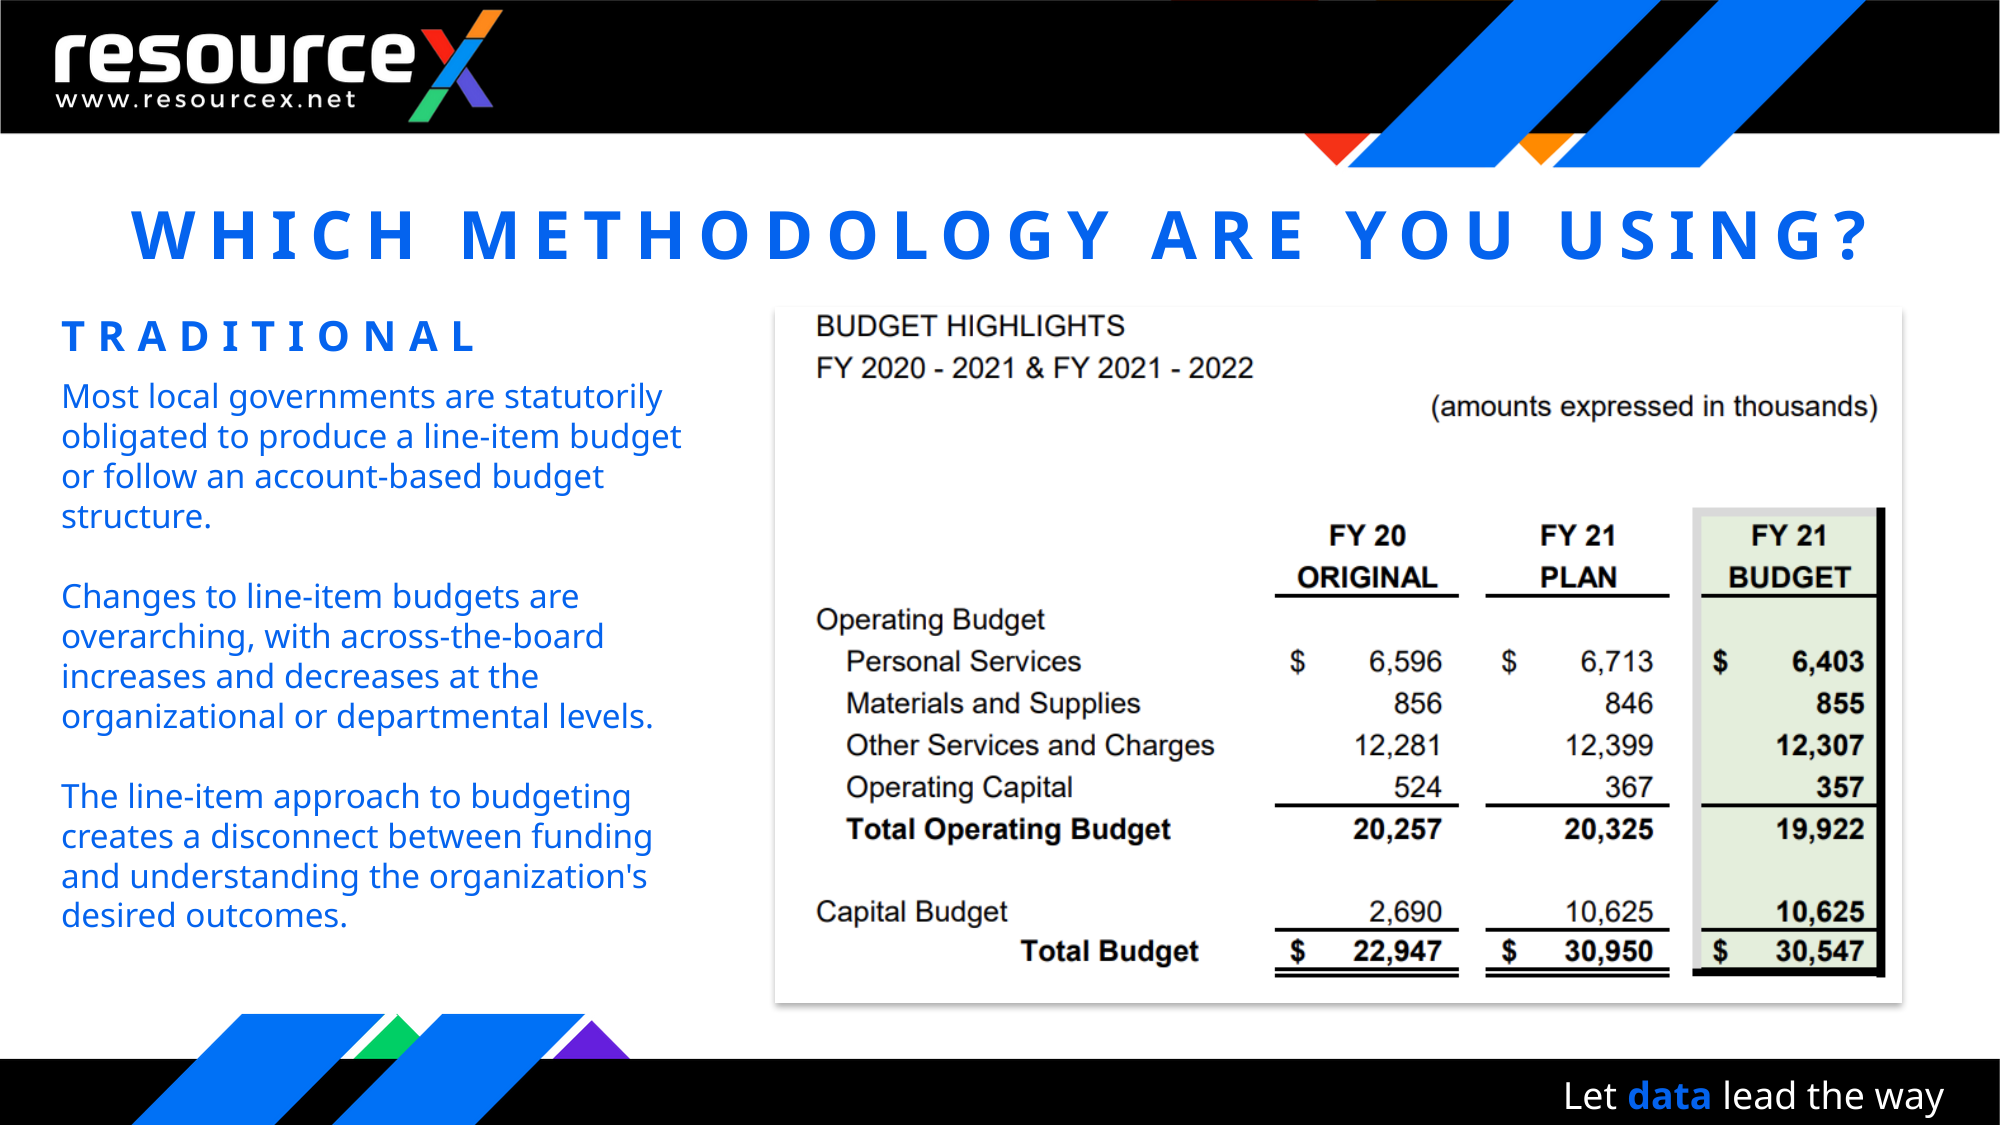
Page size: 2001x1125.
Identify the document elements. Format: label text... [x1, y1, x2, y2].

text_box WHICH METHODOLOGY ARE YOU USING? [0, 185, 2000, 280]
text_box Most local governments are statutorily obligated to produce a line-item budget or follow an account-based budget structure. Changes to line-item budgets are overarching, with across-the-board increases and decreases at the organizational or departmental levels. The line-item approach to budgeting creates a disconnect between funding and understanding the organization's desired outcomes. [46, 368, 715, 942]
text_box TRADITIONAL [46, 302, 763, 368]
picture [0, 0, 2000, 185]
picture [0, 280, 2000, 1003]
picture [0, 1010, 2000, 1125]
